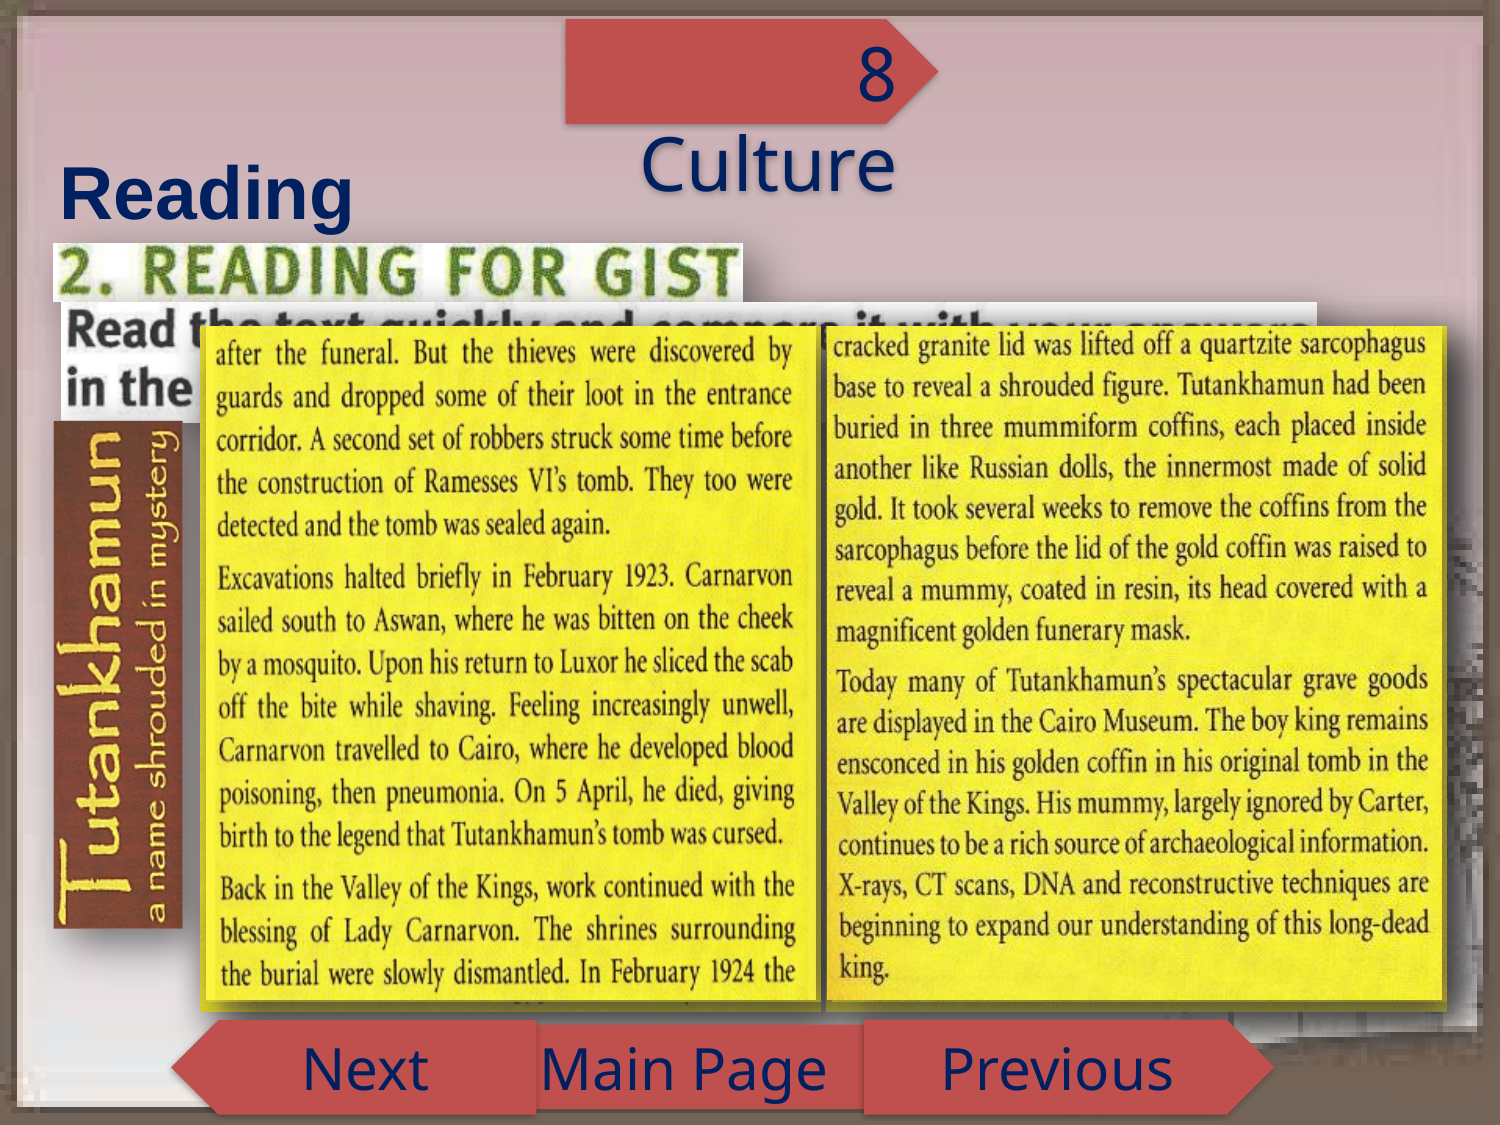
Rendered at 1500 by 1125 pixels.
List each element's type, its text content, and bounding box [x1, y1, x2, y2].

text_box Reading [44, 137, 371, 243]
text_box 8 Culture [565, 19, 939, 124]
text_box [170, 1019, 1275, 1115]
picture [0, 0, 1500, 1125]
